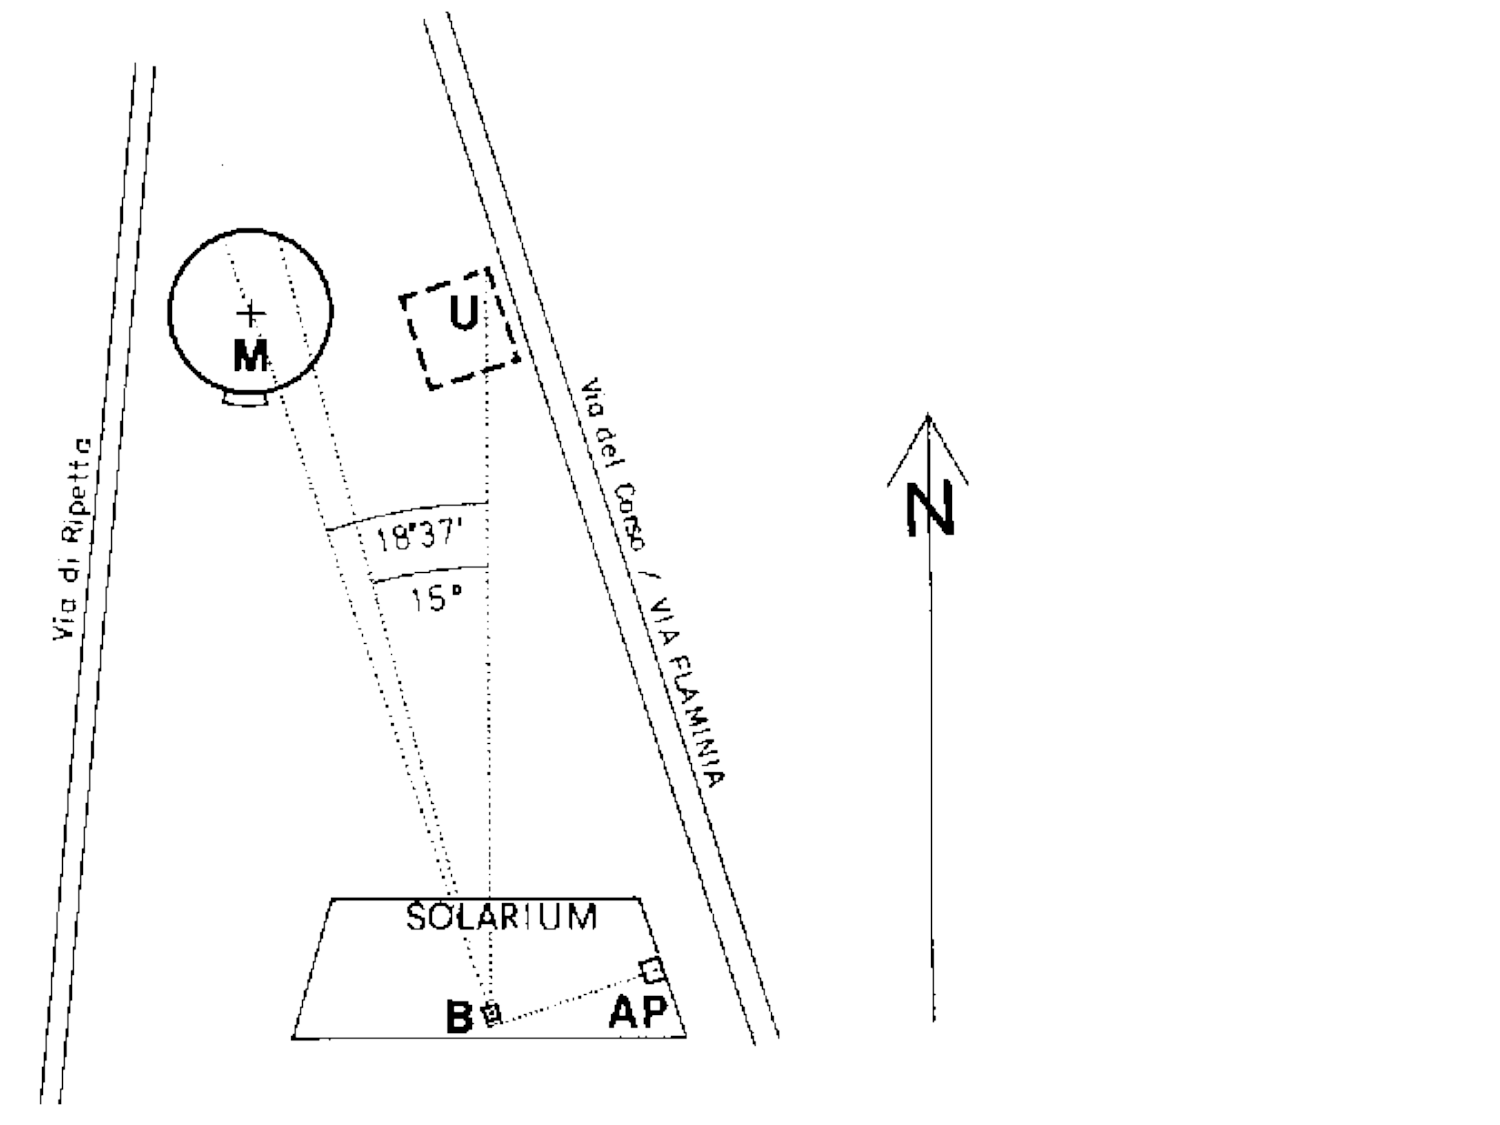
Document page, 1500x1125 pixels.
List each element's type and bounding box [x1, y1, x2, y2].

picture [1, 0, 991, 1125]
